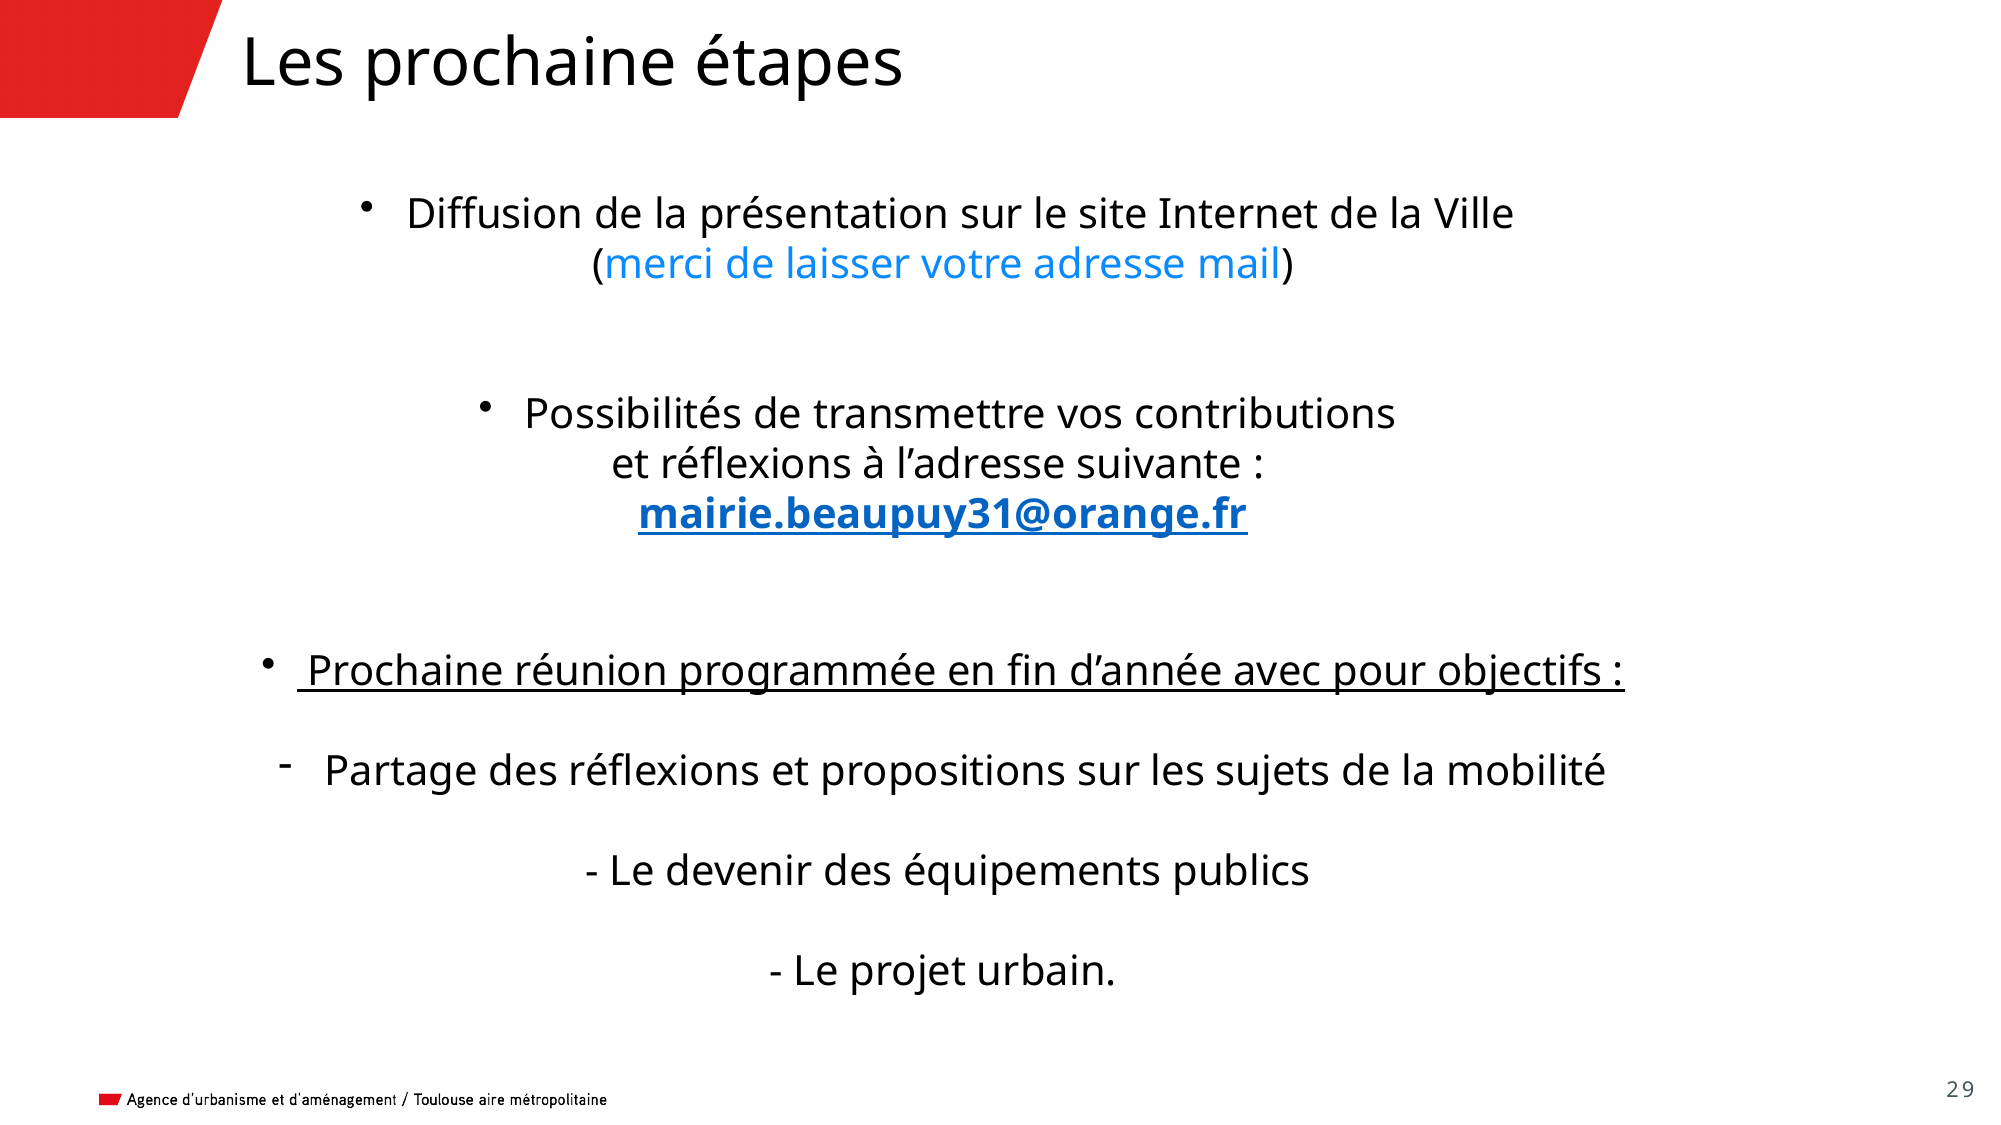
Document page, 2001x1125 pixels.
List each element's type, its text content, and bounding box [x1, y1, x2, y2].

picture [0, 0, 223, 118]
slide_number 29 [1839, 1053, 1990, 1113]
text_box Diffusion de la présentation sur le site Internet de la Ville (merci de laisser votre adresse mail) Possibilités de transmettre vos contributions et réflexions à l’adresse suivante : mairie.beaupuy31@orange.fr Prochaine réunion programmée en fin d’année avec pour objectifs : Partage des réflexions et propositions sur les sujets de la mobilité - Le devenir des équipements publics - Le projet urbain. [201, 119, 1686, 1052]
picture [99, 1091, 607, 1109]
title Les prochaine étapes [226, 0, 1990, 119]
